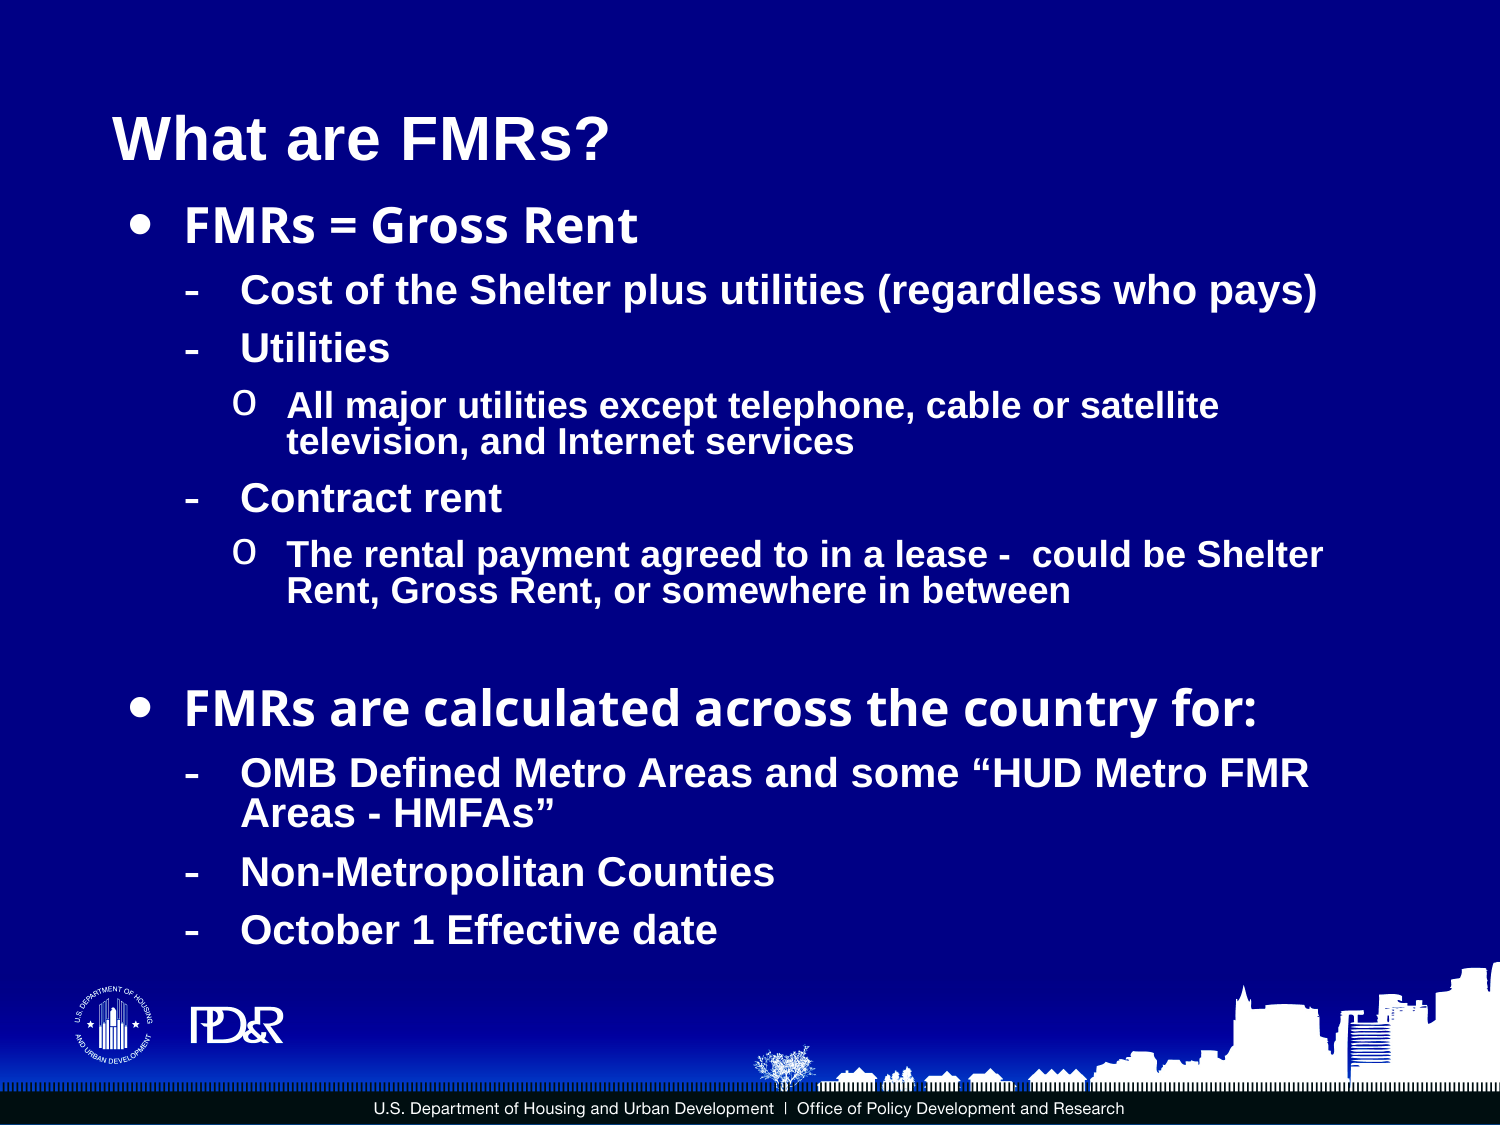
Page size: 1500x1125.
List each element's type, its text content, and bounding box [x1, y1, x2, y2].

picture [0, 0, 1500, 1125]
list FMRs = Gross Rent Cost of the Shelter plus utilities (regardless who pays) Utilities All major utilities except telephone, cable or satellite television, and Internet services Contract rent The rental payment agreed to in a lease - could be Shelter Rent, Gross Rent, or somewhere in between FMRs are calculated across the country for: OMB Defined Metro Areas and some “HUD Metro FMR Areas - HMFAs” Non-Metropolitan Counties October 1 Effective date [112, 212, 1388, 878]
title What are FMRs? [112, 98, 1388, 212]
